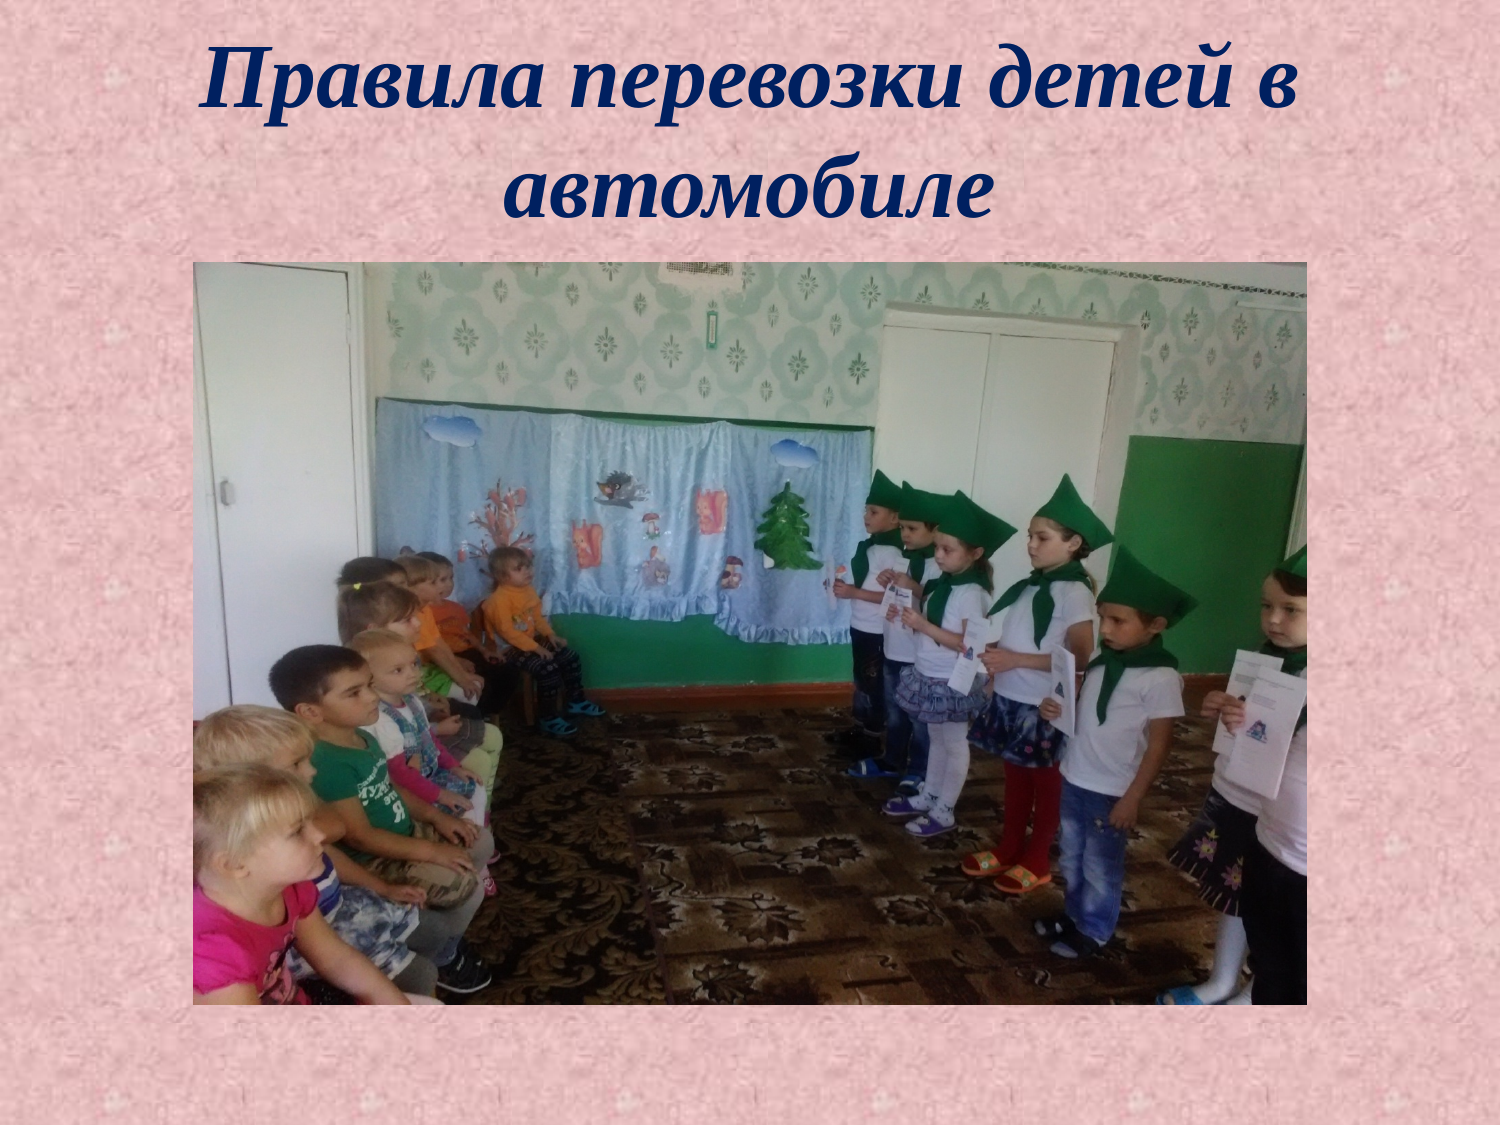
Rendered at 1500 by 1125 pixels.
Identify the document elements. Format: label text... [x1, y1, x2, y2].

picture [0, 0, 1500, 1125]
title Правила перевозки детей в автомобиле [74, 128, 1426, 233]
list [193, 262, 1307, 1006]
